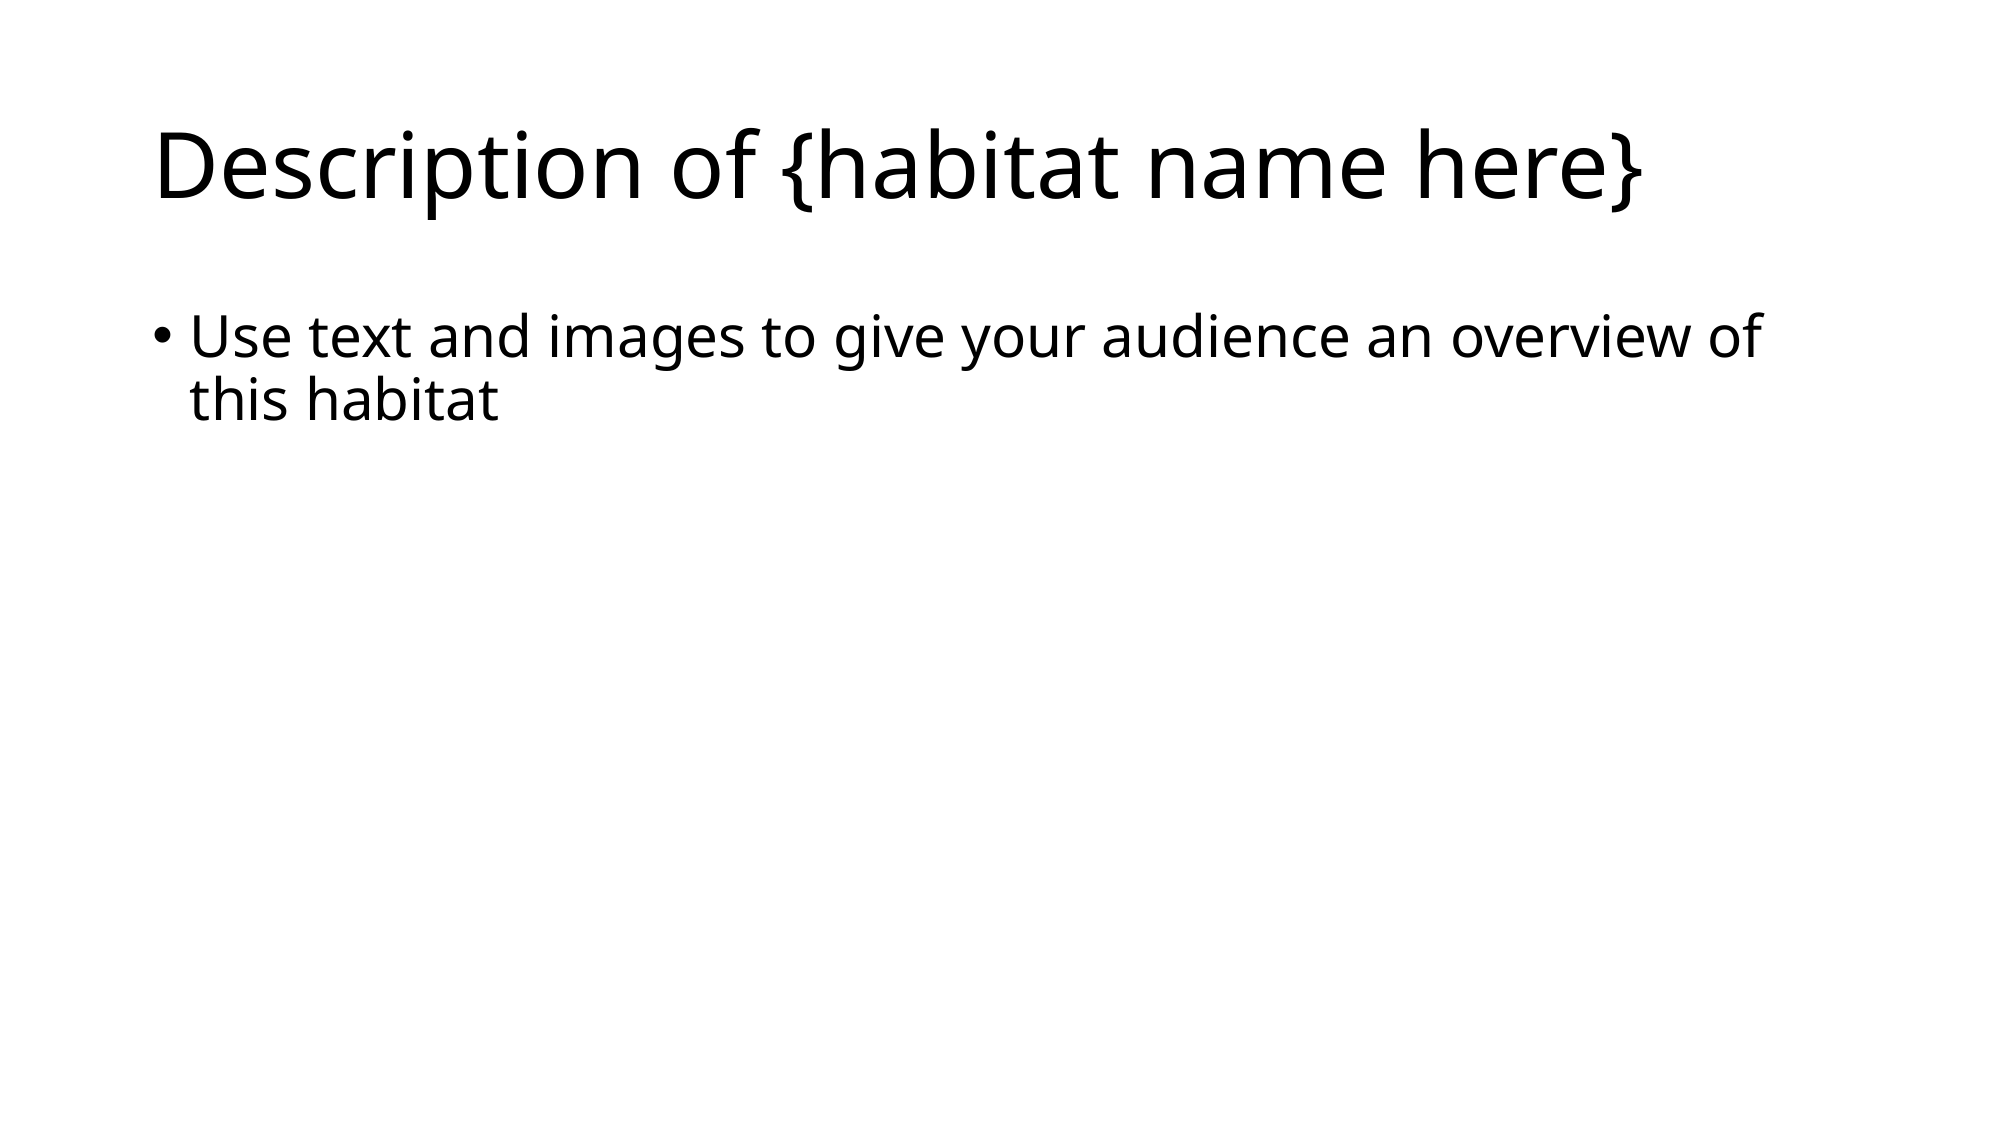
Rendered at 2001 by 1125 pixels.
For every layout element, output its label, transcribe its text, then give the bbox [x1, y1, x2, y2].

list Use text and images to give your audience an overview of this habitat [137, 299, 1863, 1014]
title Description of {habitat name here} [137, 59, 1863, 278]
